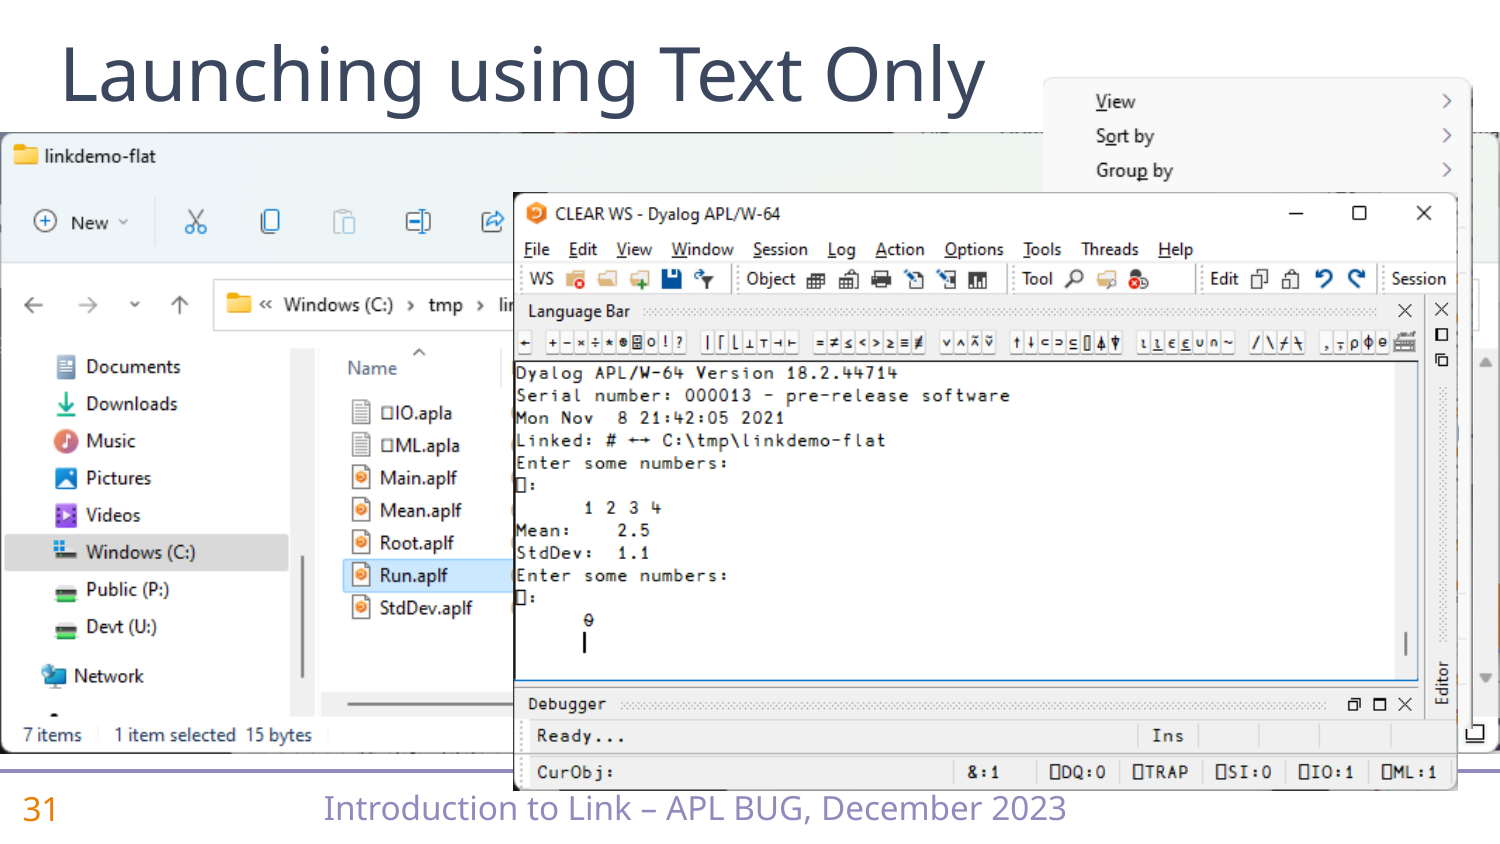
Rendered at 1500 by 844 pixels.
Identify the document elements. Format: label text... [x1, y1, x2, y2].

title Launching using Text Only [44, 11, 1194, 125]
picture [0, 77, 1500, 791]
